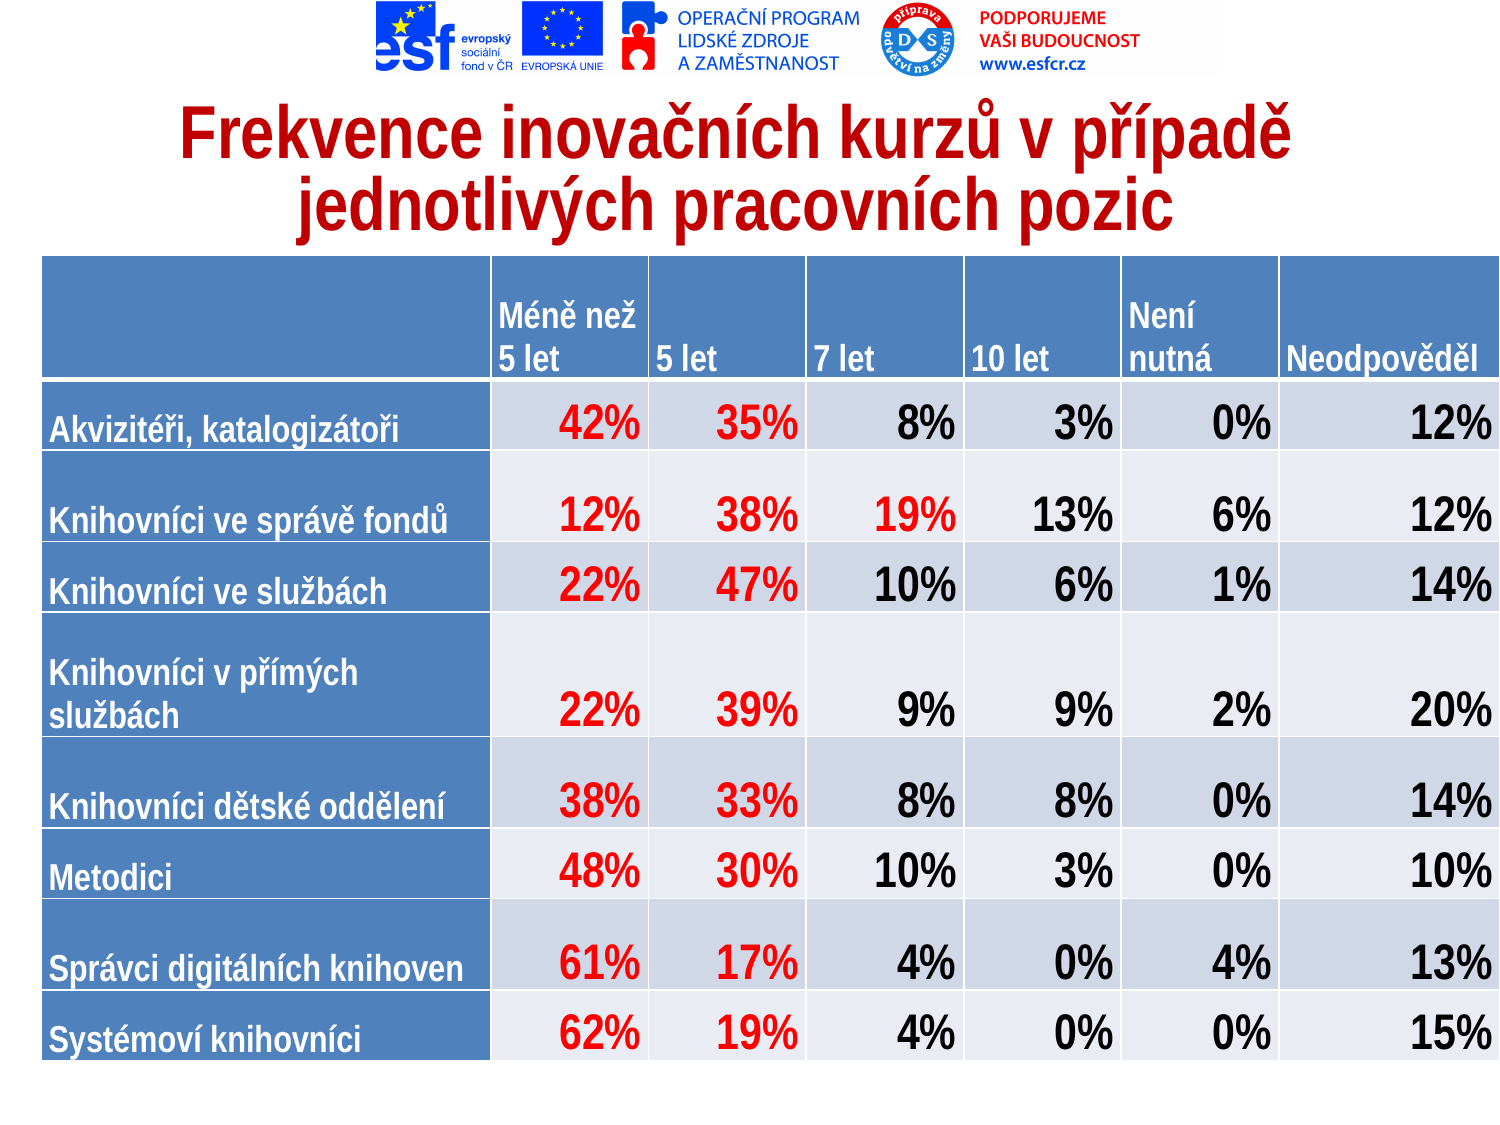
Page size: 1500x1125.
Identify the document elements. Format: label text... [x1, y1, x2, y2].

table_cell 39% [649, 613, 805, 736]
table_header 10 let [965, 256, 1120, 377]
table_cell Knihovníci dětské oddělení [42, 737, 490, 827]
table_cell 19% [807, 451, 963, 541]
table_cell 1% [1122, 542, 1278, 611]
table_cell 9% [965, 613, 1120, 736]
table_cell 8% [807, 737, 963, 827]
table_cell 0% [965, 991, 1120, 1060]
table_cell Knihovníci ve správě fondů [42, 451, 490, 541]
table_cell 10% [807, 829, 963, 898]
table_cell 3% [965, 829, 1120, 898]
table_cell 0% [965, 899, 1120, 989]
table_cell 38% [649, 451, 805, 541]
table_cell 2% [1122, 613, 1278, 736]
table_cell 19% [649, 991, 805, 1060]
table_header 7 let [807, 256, 963, 377]
table_cell 6% [965, 542, 1120, 611]
table_cell Systémoví knihovníci [42, 991, 490, 1060]
table_cell 15% [1280, 991, 1499, 1060]
table_header Méně než 5 let [492, 256, 648, 377]
table_cell 3% [965, 382, 1120, 449]
table_header [42, 256, 490, 377]
title Frekvence inovačních kurzů v případě jednotlivých pracovních pozic [61, 90, 1412, 254]
table_cell 38% [492, 737, 648, 827]
table_cell 10% [1280, 829, 1499, 898]
table_cell 4% [807, 991, 963, 1060]
table_cell 48% [492, 829, 648, 898]
table_cell Knihovníci ve službách [42, 542, 490, 611]
table_cell 20% [1280, 613, 1499, 736]
table_cell 4% [807, 899, 963, 989]
table_cell 22% [492, 613, 648, 736]
table_cell 12% [1280, 382, 1499, 449]
table_cell 14% [1280, 737, 1499, 827]
table_cell 14% [1280, 542, 1499, 611]
table_cell 0% [1122, 382, 1278, 449]
table_cell 0% [1122, 991, 1278, 1060]
table_cell Knihovníci v přímých službách [42, 613, 490, 736]
table_cell 12% [1280, 451, 1499, 541]
table_cell Akvizitéři, katalogizátoři [42, 382, 490, 449]
table_cell 13% [965, 451, 1120, 541]
table_cell 0% [1122, 737, 1278, 827]
table_cell 6% [1122, 451, 1278, 541]
table_cell 30% [649, 829, 805, 898]
table_cell 12% [492, 451, 648, 541]
table_cell 17% [649, 899, 805, 989]
table_cell 10% [807, 542, 963, 611]
table_cell 47% [649, 542, 805, 611]
table_cell 35% [649, 382, 805, 449]
table_cell Metodici [42, 829, 490, 898]
table_cell 33% [649, 737, 805, 827]
table_cell 4% [1122, 899, 1278, 989]
table_cell 8% [807, 382, 963, 449]
table_cell Správci digitálních knihoven [42, 899, 490, 989]
table_header 5 let [649, 256, 805, 377]
table_cell 9% [807, 613, 963, 736]
table_header Není nutná [1122, 256, 1278, 377]
table_cell 22% [492, 542, 648, 611]
table_cell 42% [492, 382, 648, 449]
picture [371, 0, 1223, 78]
table_cell 13% [1280, 899, 1499, 989]
table_cell 61% [492, 899, 648, 989]
table_cell 8% [965, 737, 1120, 827]
table_cell 62% [492, 991, 648, 1060]
table_cell 0% [1122, 829, 1278, 898]
table_header Neodpověděl [1280, 256, 1499, 377]
